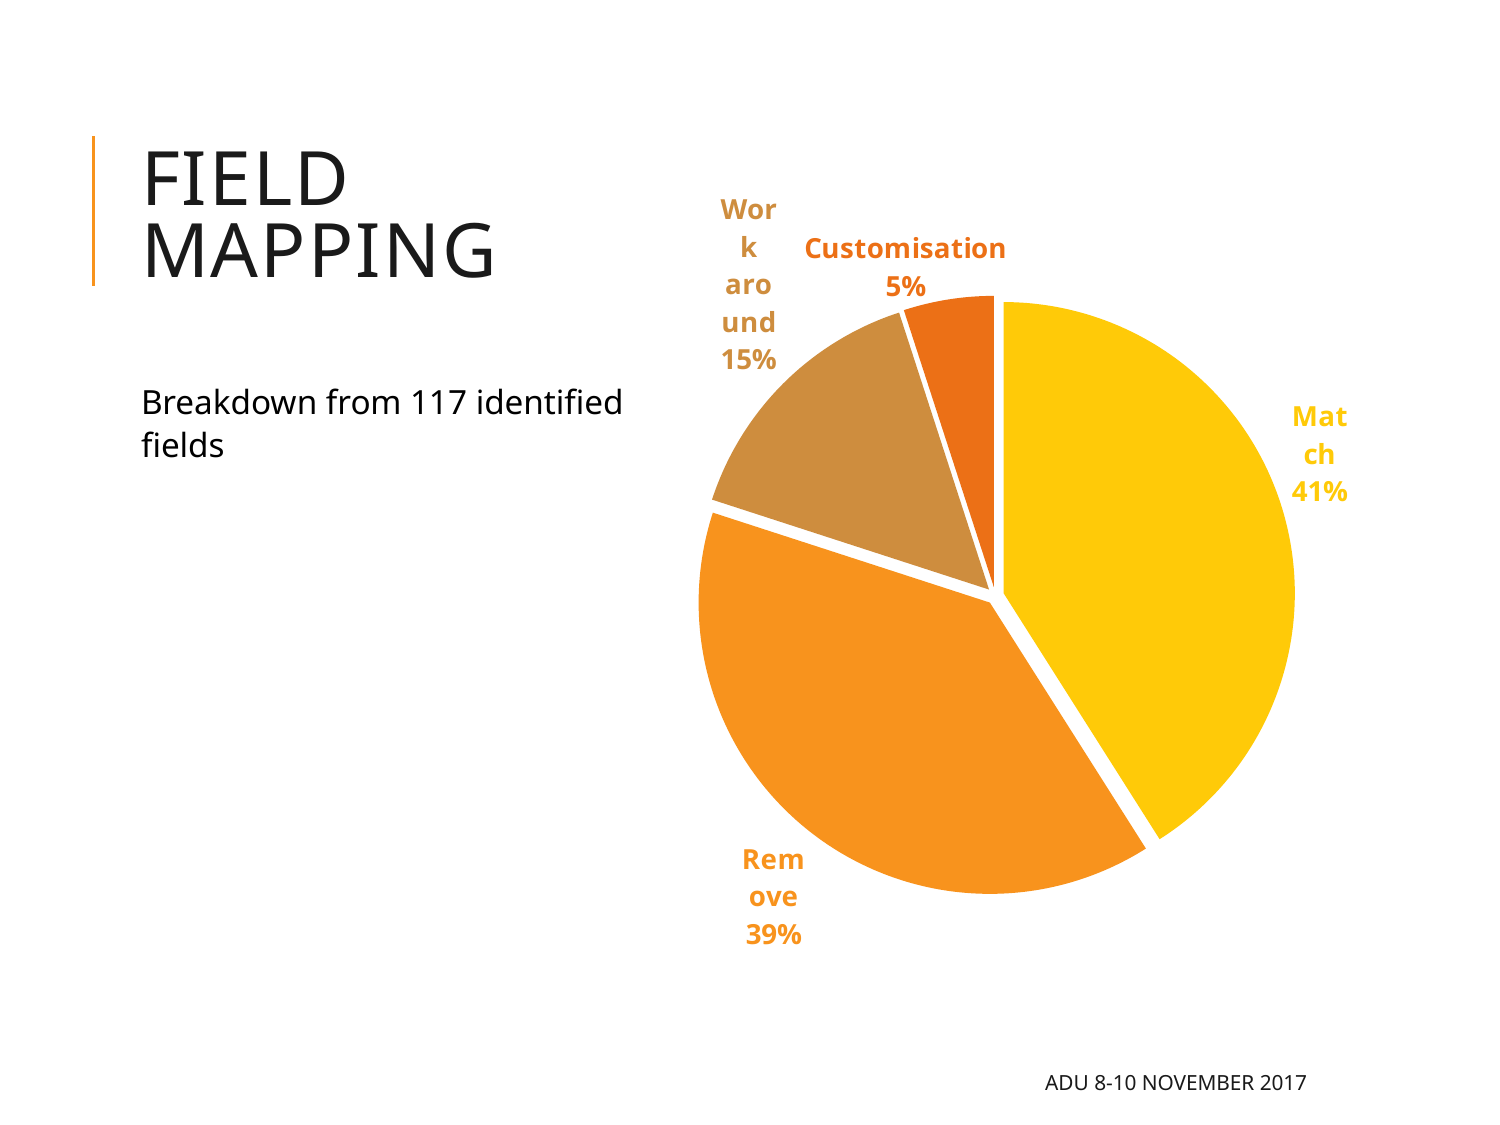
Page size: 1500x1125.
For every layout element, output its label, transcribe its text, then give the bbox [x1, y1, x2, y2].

chart [618, 134, 1402, 1022]
footer ADU 8-10 November 2017 [595, 1061, 1322, 1107]
title Field mapping [126, 77, 666, 363]
list Breakdown from 117 identified fields [126, 370, 611, 988]
